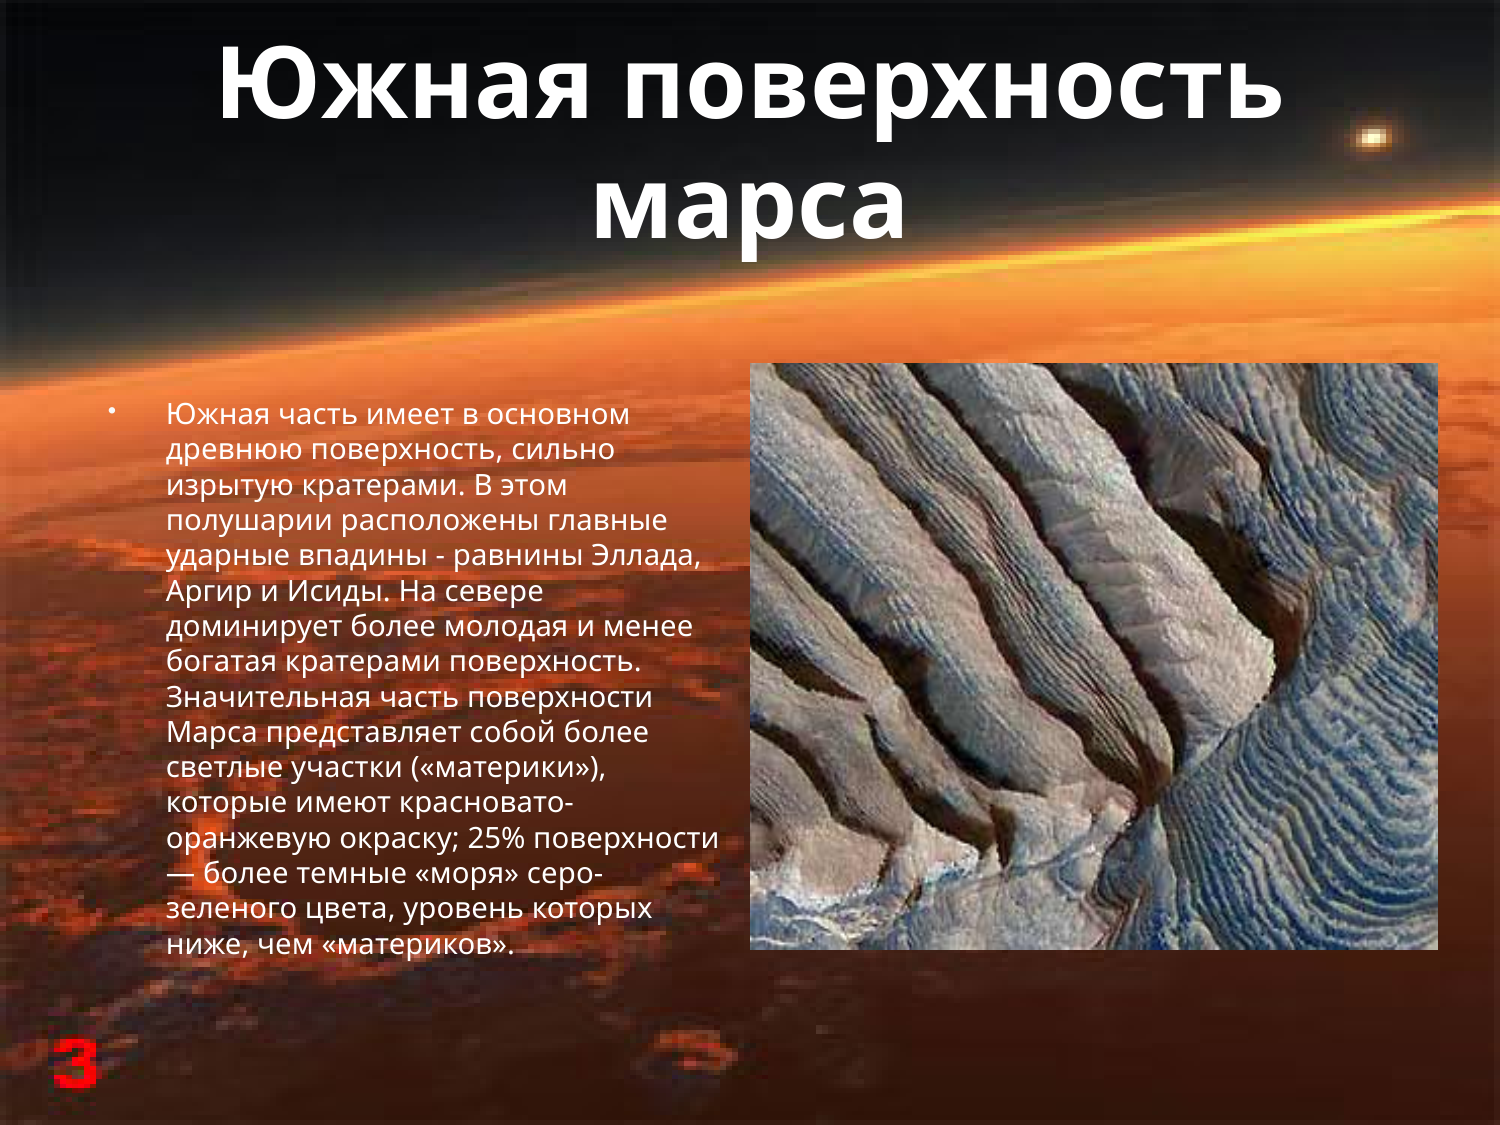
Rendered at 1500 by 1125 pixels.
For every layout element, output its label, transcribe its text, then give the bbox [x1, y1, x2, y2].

list Южная часть имеет в основном древнюю поверхность, сильно изрытую кратерами. В этом полушарии расположены главные ударные впадины - равнины Эллада, Аргир и Исиды. На севере доминирует более молодая и менее богатая кратерами поверхность. Значительная часть поверхности Марса представляет собой более светлые участки («материки»), которые имеют красновато-оранжевую окраску; 25% поверхности — более темные «моря» серо-зеленого цвета, уровень которых ниже, чем «материков». [74, 387, 738, 1006]
picture [0, 0, 1500, 1125]
title Южная поверхность марса [75, 44, 1425, 233]
